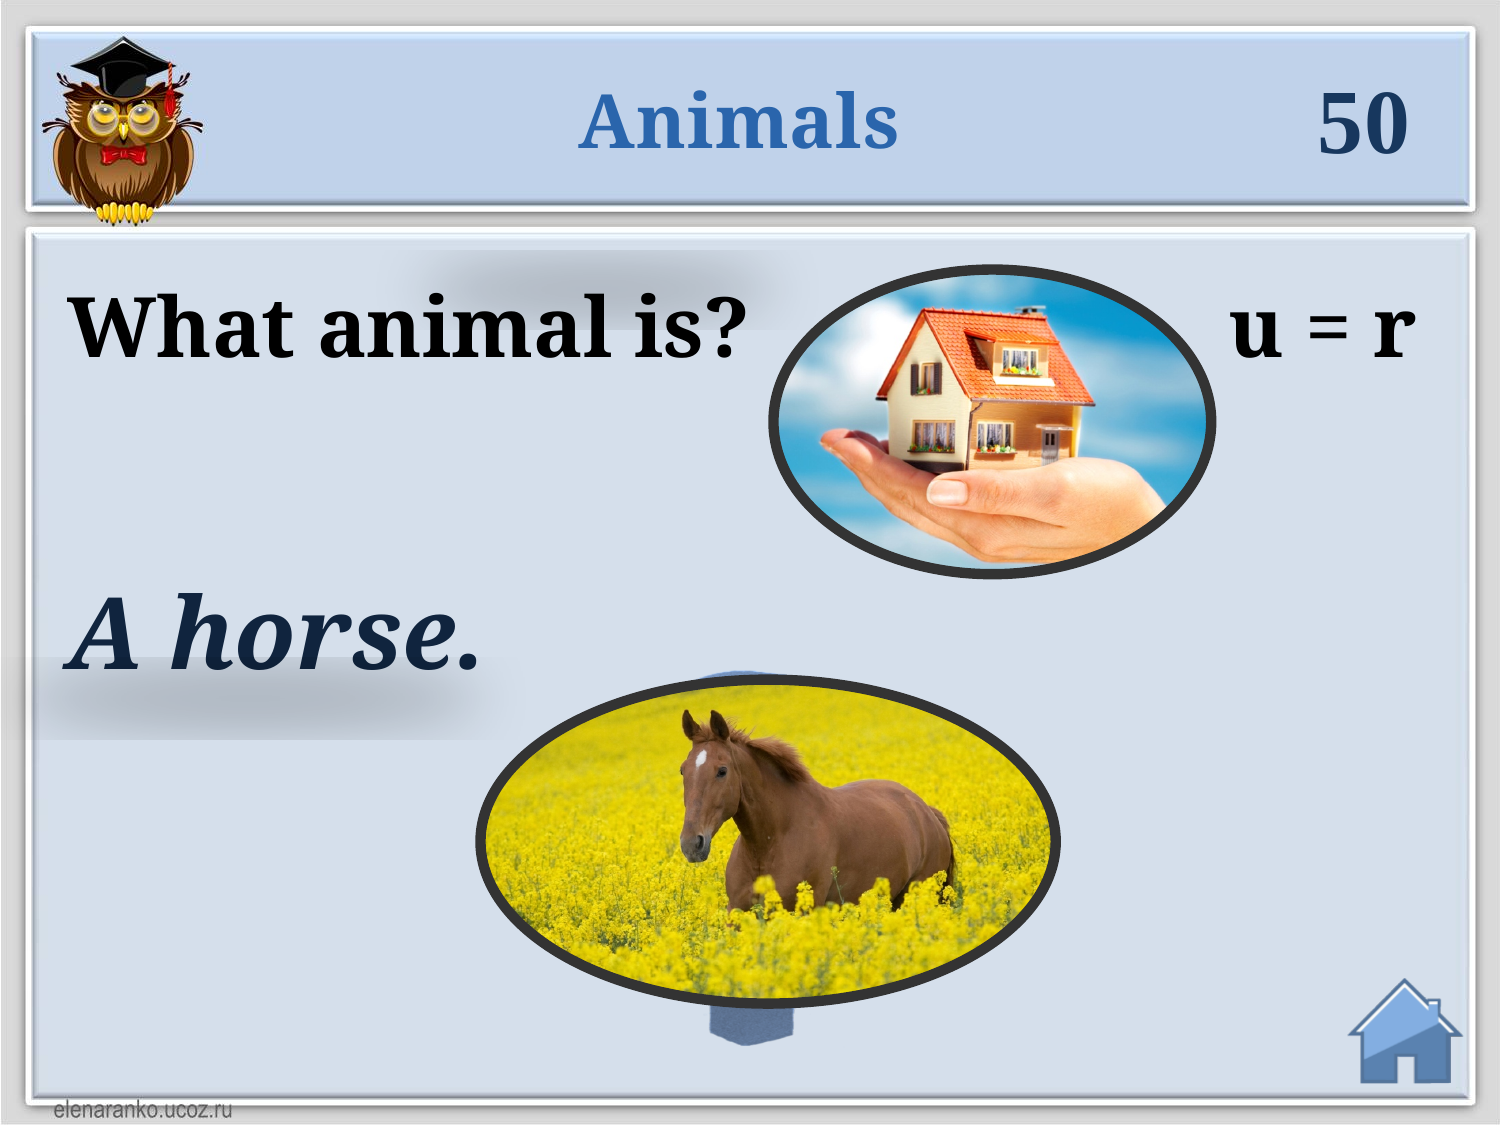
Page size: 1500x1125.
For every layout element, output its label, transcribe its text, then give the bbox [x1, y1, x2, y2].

text_box A horse. [53, 562, 1447, 698]
text_box What animal is? u = r [53, 267, 768, 382]
text_box Animals [218, 66, 1281, 172]
text_box 50 [1281, 54, 1447, 180]
text_box What animal is? u = r [1209, 267, 1447, 382]
picture [0, 0, 1500, 1125]
